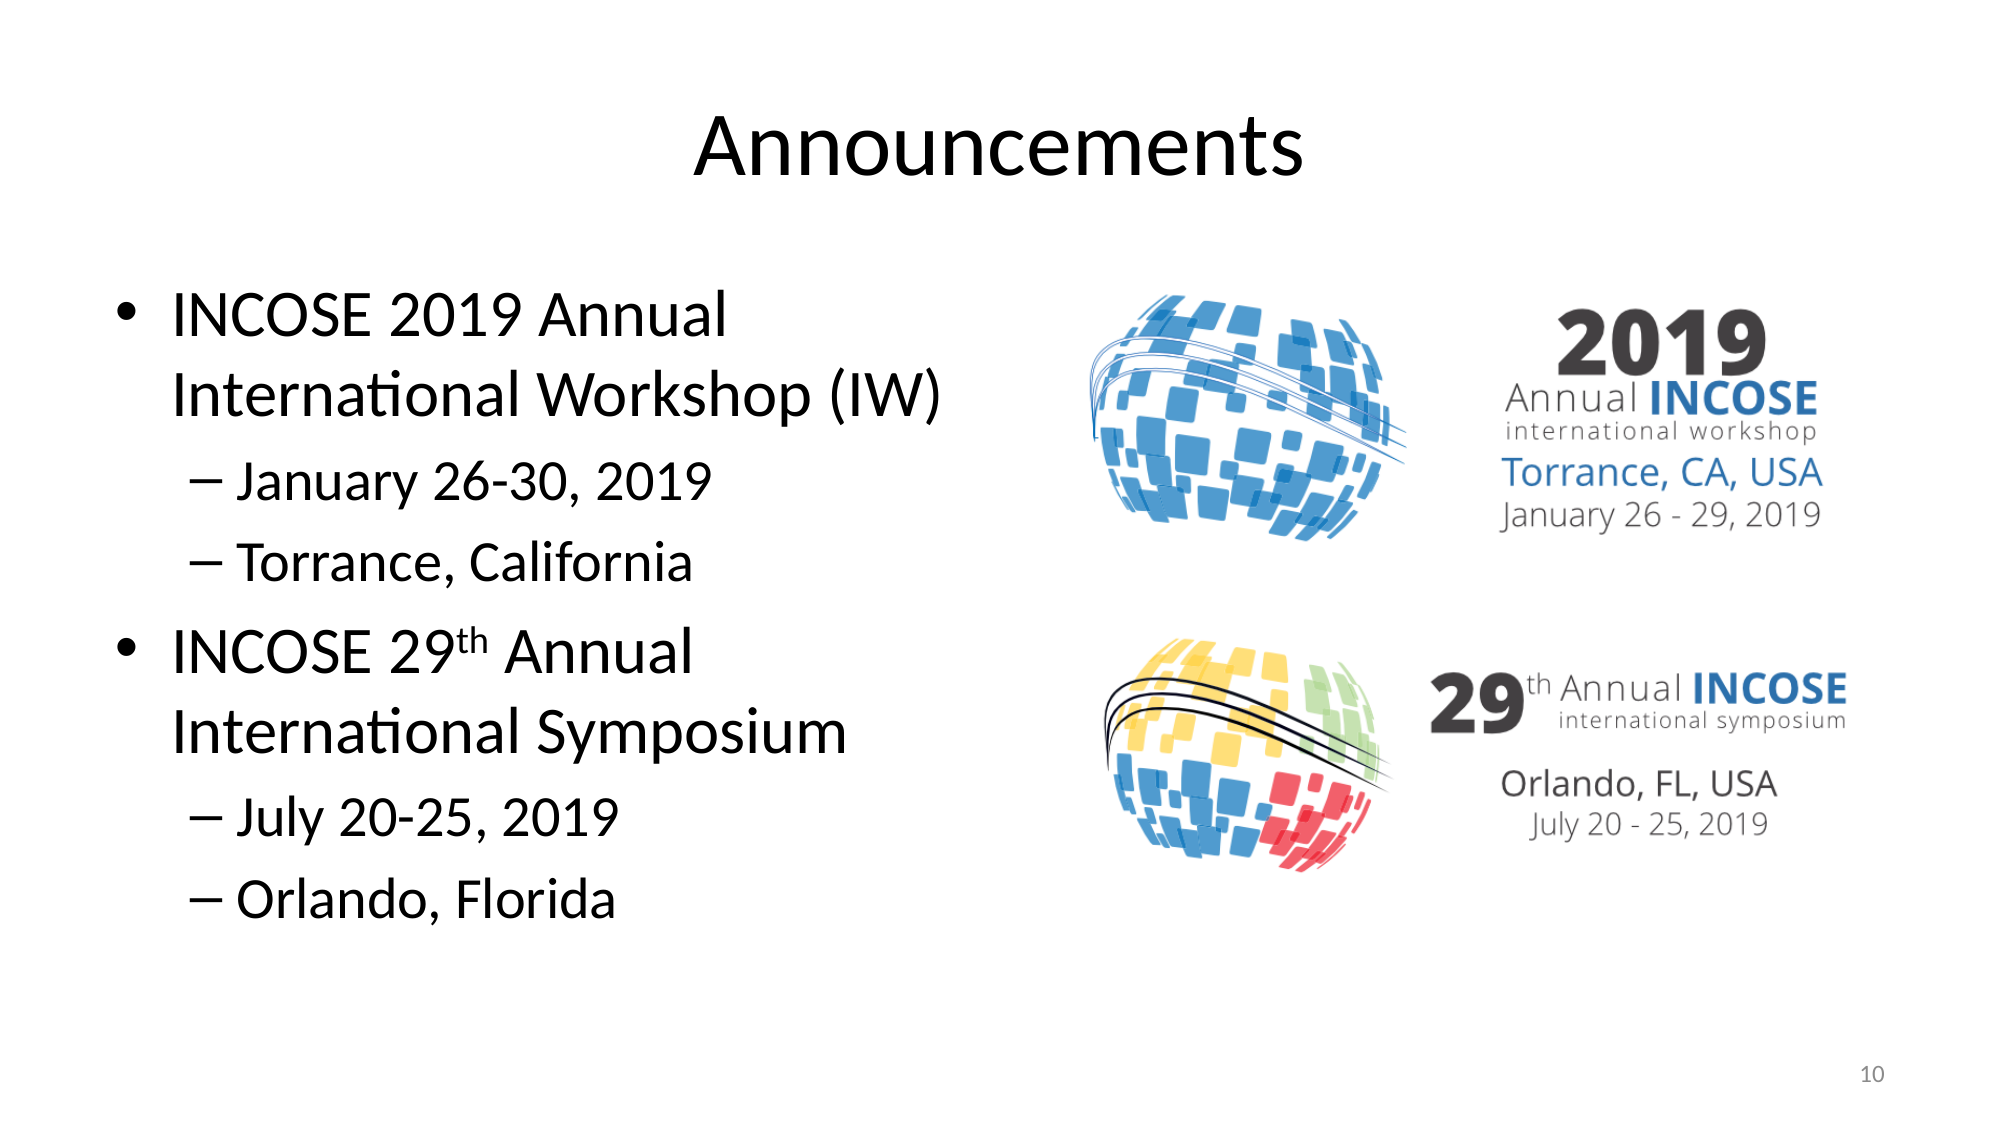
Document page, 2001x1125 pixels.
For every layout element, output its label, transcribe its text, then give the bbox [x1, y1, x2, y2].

slide_number 10 [1433, 1042, 1900, 1103]
picture [1087, 624, 1879, 887]
title Announcements [99, 45, 1900, 233]
picture [1051, 276, 1915, 563]
list INCOSE 2019 Annual International Workshop (IW) January 26-30, 2019 Torrance, California INCOSE 29th Annual International Symposium July 20-25, 2019 Orlando, Florida [99, 262, 975, 1005]
